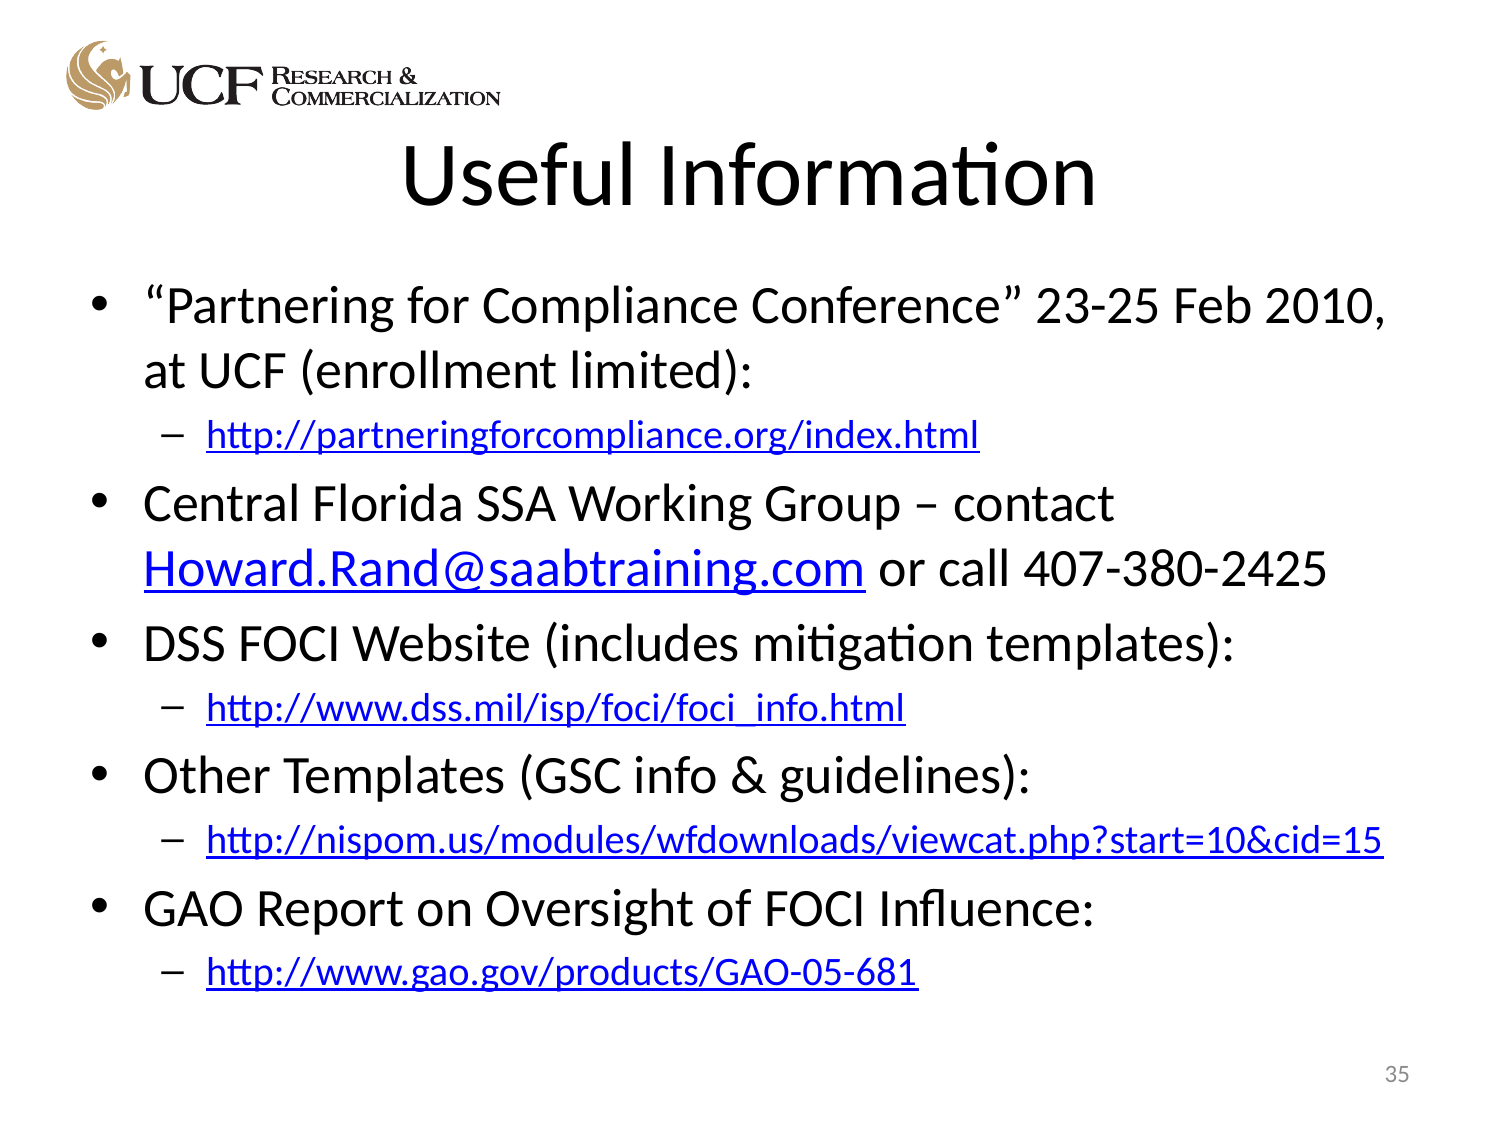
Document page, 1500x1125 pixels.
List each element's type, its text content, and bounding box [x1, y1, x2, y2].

title Useful Information [75, 75, 1425, 262]
slide_number 35 [1074, 1042, 1425, 1103]
picture [62, 37, 507, 113]
list “Partnering for Compliance Conference” 23-25 Feb 2010, at UCF (enrollment limited): http://partneringforcompliance.org/index.html Central Florida SSA Working Group – contact Howard.Rand@saabtraining.com or call 407-380-2425 DSS FOCI Website (includes mitigation templates): http://www.dss.mil/isp/foci/foci_info.html Other Templates (GSC info & guidelines): http://nispom.us/modules/wfdownloads/viewcat.php?start=10&cid=15 GAO Report on Oversight of FOCI Influence: http://www.gao.gov/products/GAO-05-681 [75, 262, 1450, 1005]
